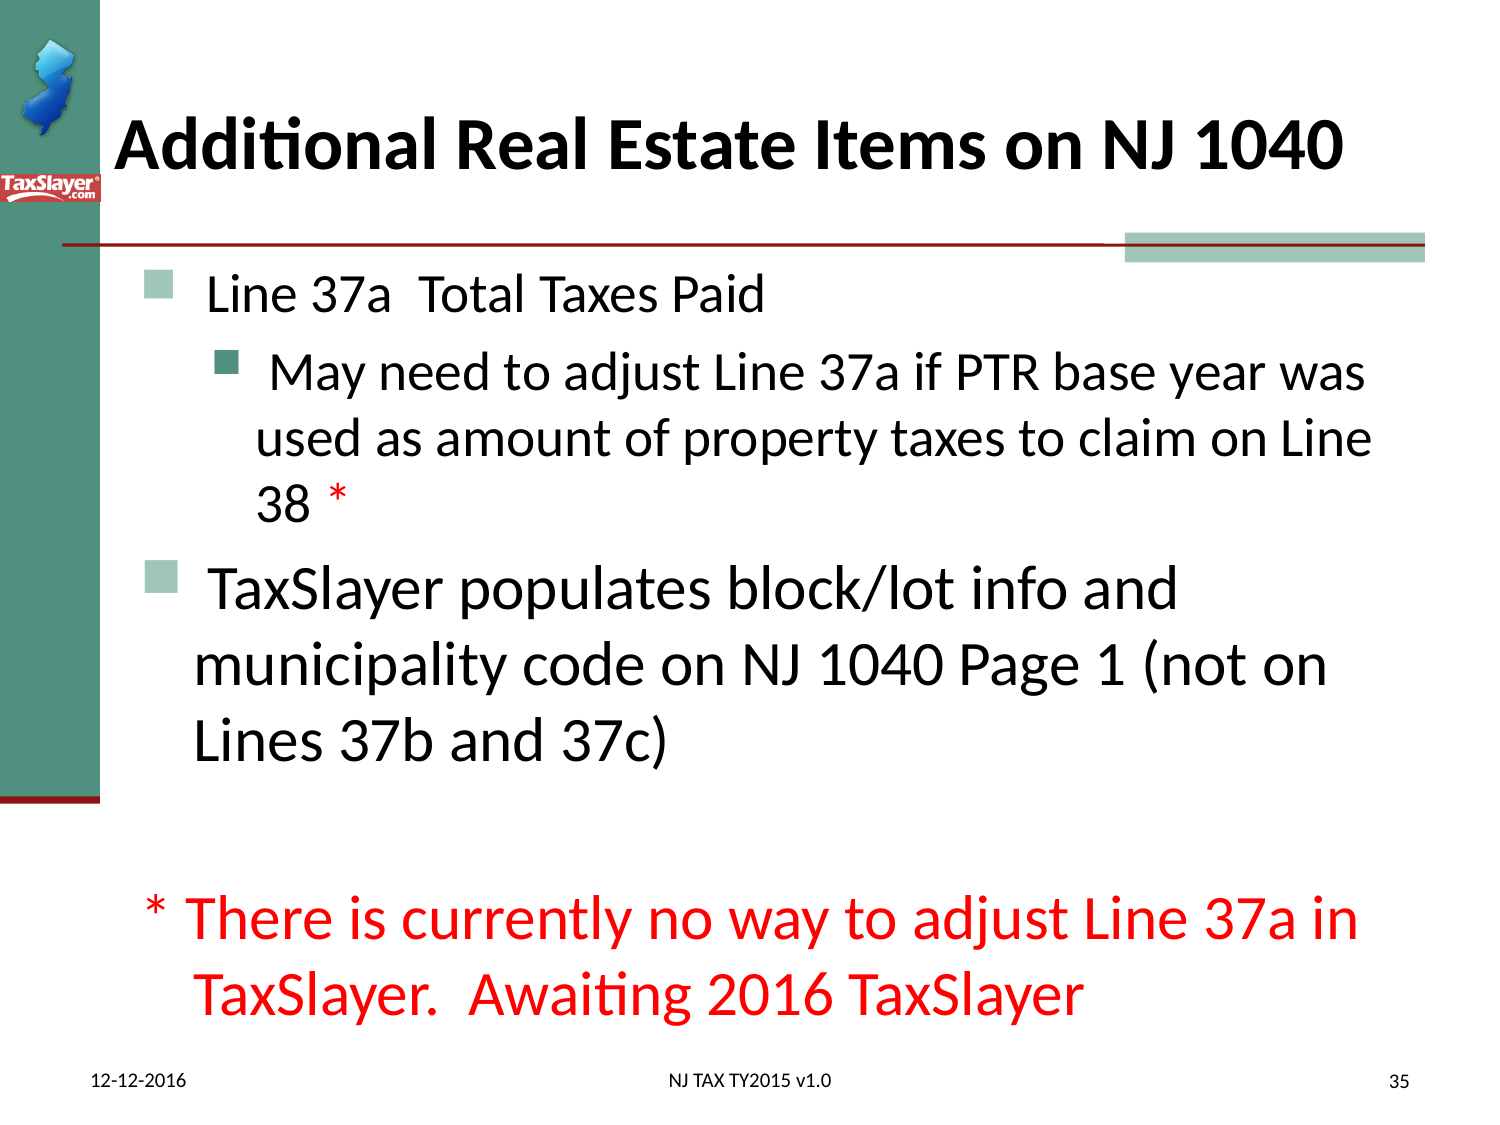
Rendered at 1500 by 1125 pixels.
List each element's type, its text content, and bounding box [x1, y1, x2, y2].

list Line 37a Total Taxes Paid May need to adjust Line 37a if PTR base year was used as amount of property taxes to claim on Line 38 * TaxSlayer populates block/lot info and municipality code on NJ 1040 Page 1 (not on Lines 37b and 37c) * There is currently no way to adjust Line 37a in TaxSlayer. Awaiting 2016 TaxSlayer [125, 249, 1450, 1038]
slide_number 35 [1112, 1049, 1426, 1101]
title Additional Real Estate Items on NJ 1040 [99, 45, 1425, 234]
picture [0, 37, 101, 139]
footer NJ TAX TY2015 v1.0 [496, 1050, 1004, 1100]
picture [0, 174, 101, 202]
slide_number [74, 1049, 401, 1100]
